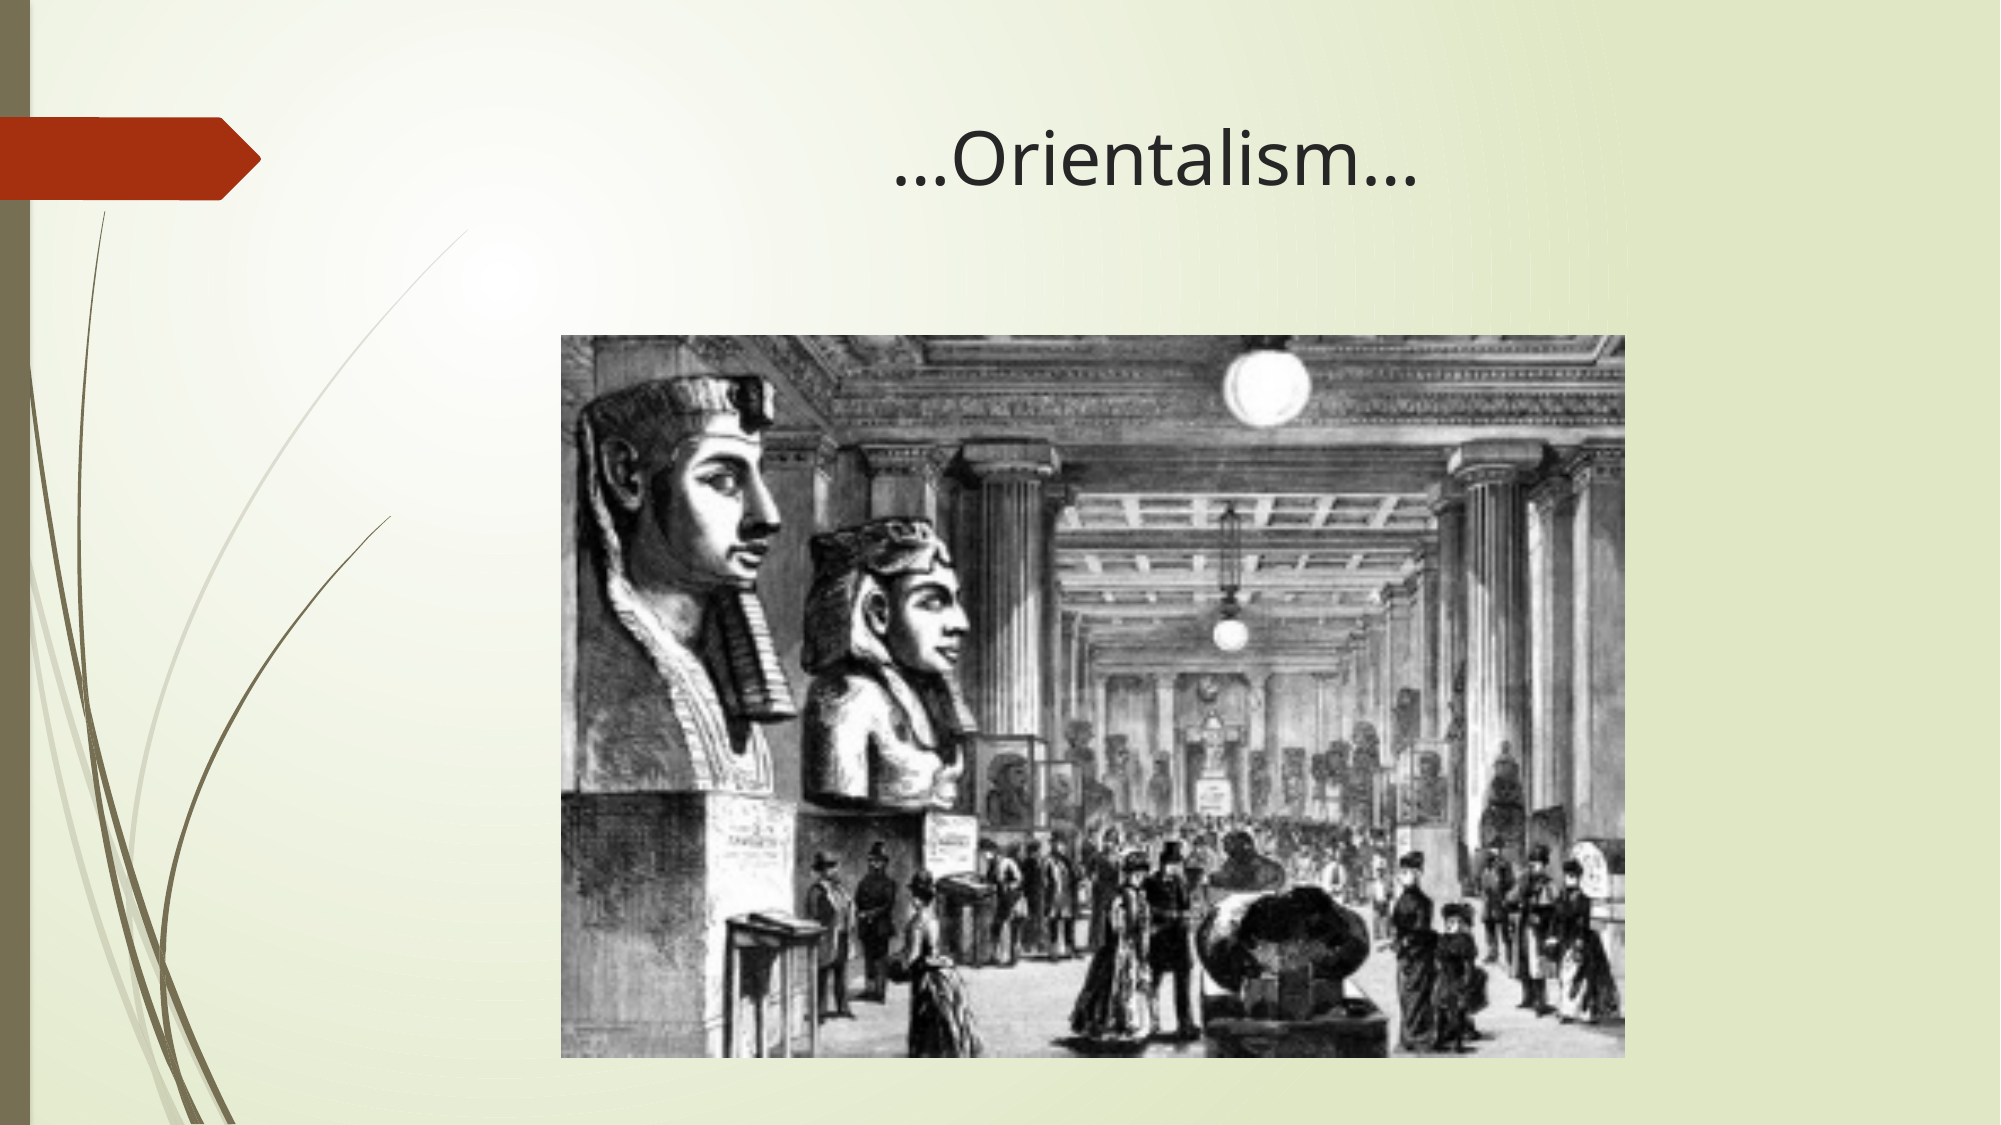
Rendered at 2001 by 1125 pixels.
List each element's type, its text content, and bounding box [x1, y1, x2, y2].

title …Orientalism… [425, 102, 1888, 313]
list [560, 334, 1625, 1058]
